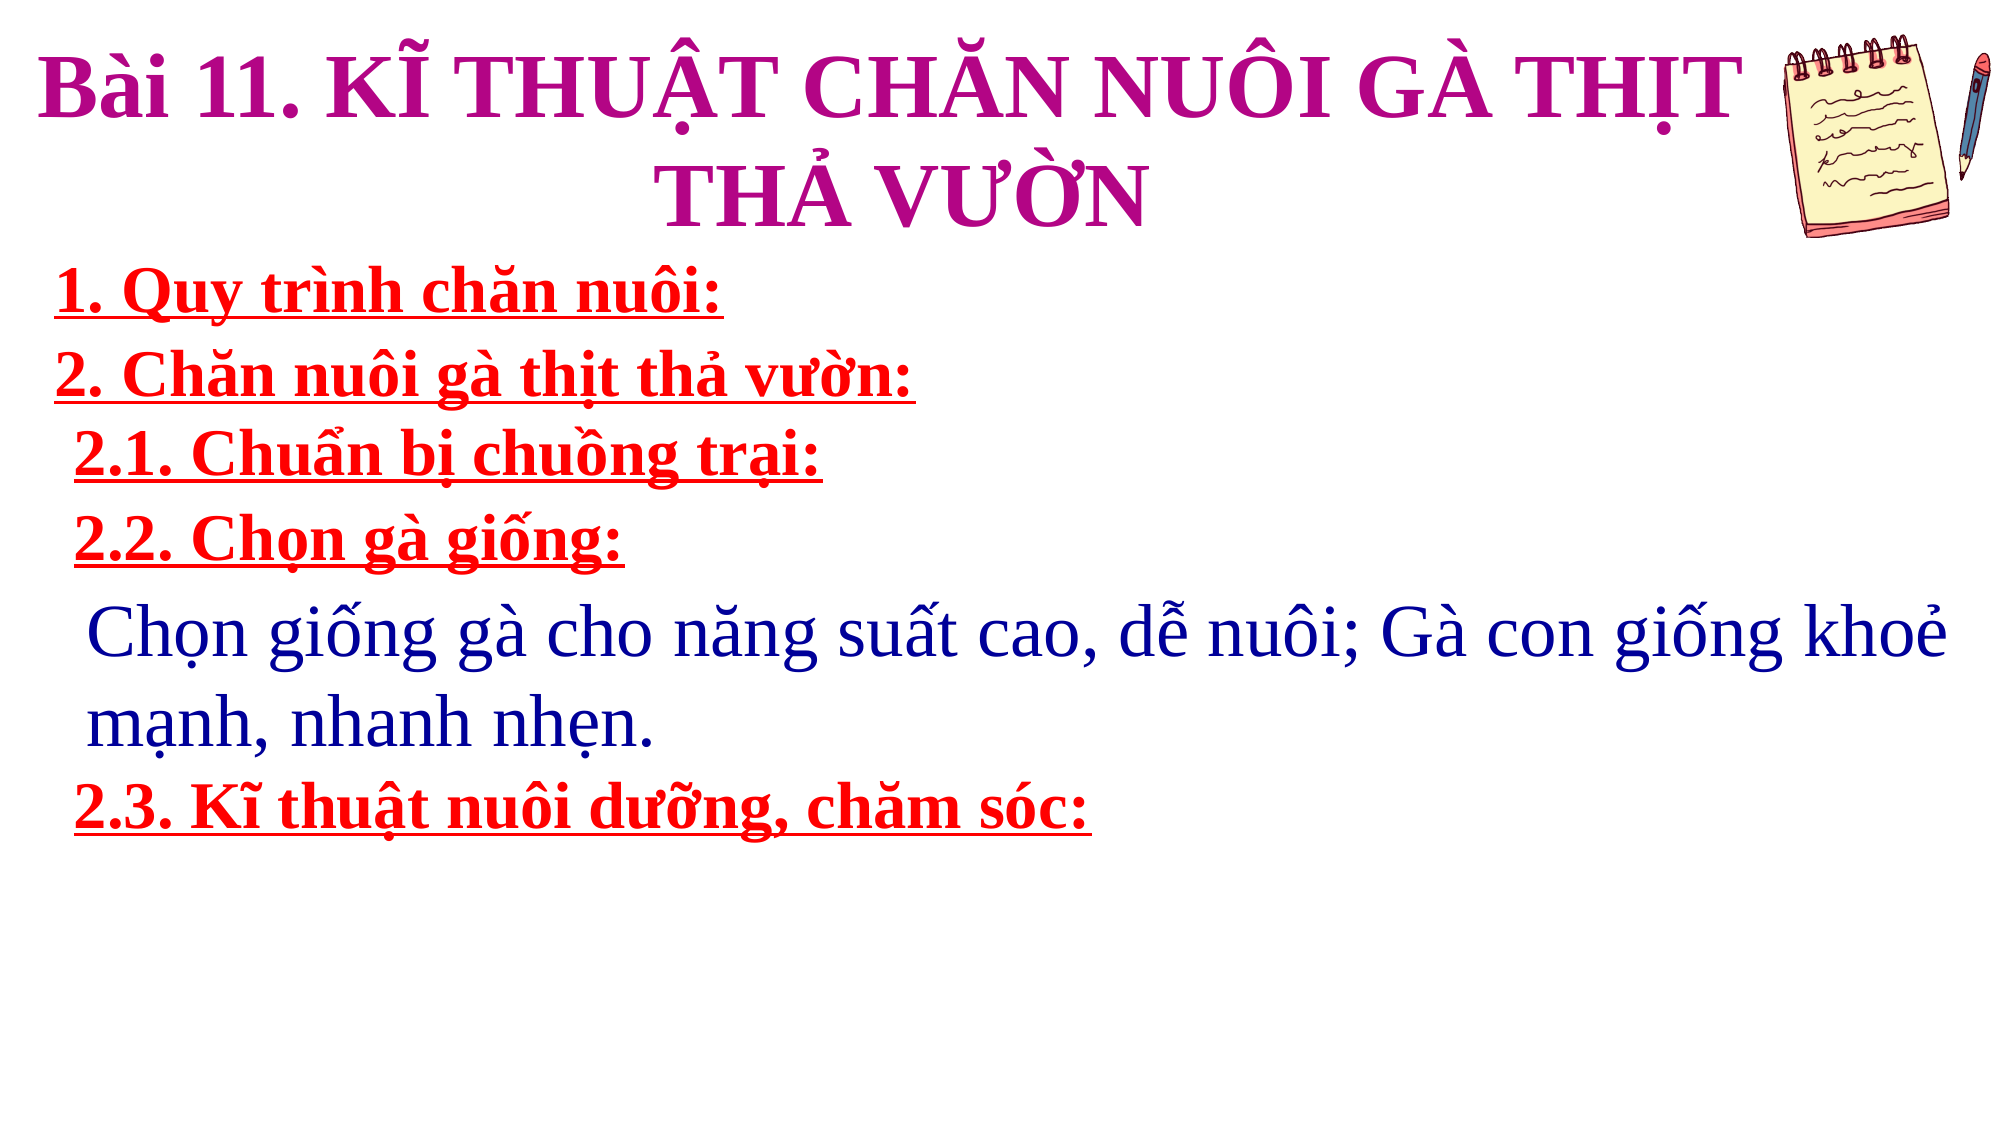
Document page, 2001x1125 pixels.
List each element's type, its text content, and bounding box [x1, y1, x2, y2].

text_box Chọn giống gà cho năng suất cao, dễ nuôi; Gà con giống khoẻ mạnh, nhanh nhẹn. [71, 574, 1970, 769]
text_box 2.2. Chọn gà giống: [58, 486, 1911, 582]
text_box 1. Quy trình chăn nuôi: [39, 238, 1892, 322]
text_box 2.3. Kĩ thuật nuôi dưỡng, chăm sóc: [58, 754, 1911, 850]
text_box 2.1. Chuẩn bị chuồng trại: [58, 401, 1911, 486]
text_box Bài 11. KĨ THUẬT CHĂN NUÔI GÀ THỊT THẢ VƯỜN [21, 17, 1784, 253]
text_box 2. Chăn nuôi gà thịt thả vườn: [39, 322, 1892, 418]
picture [1783, 34, 2000, 238]
